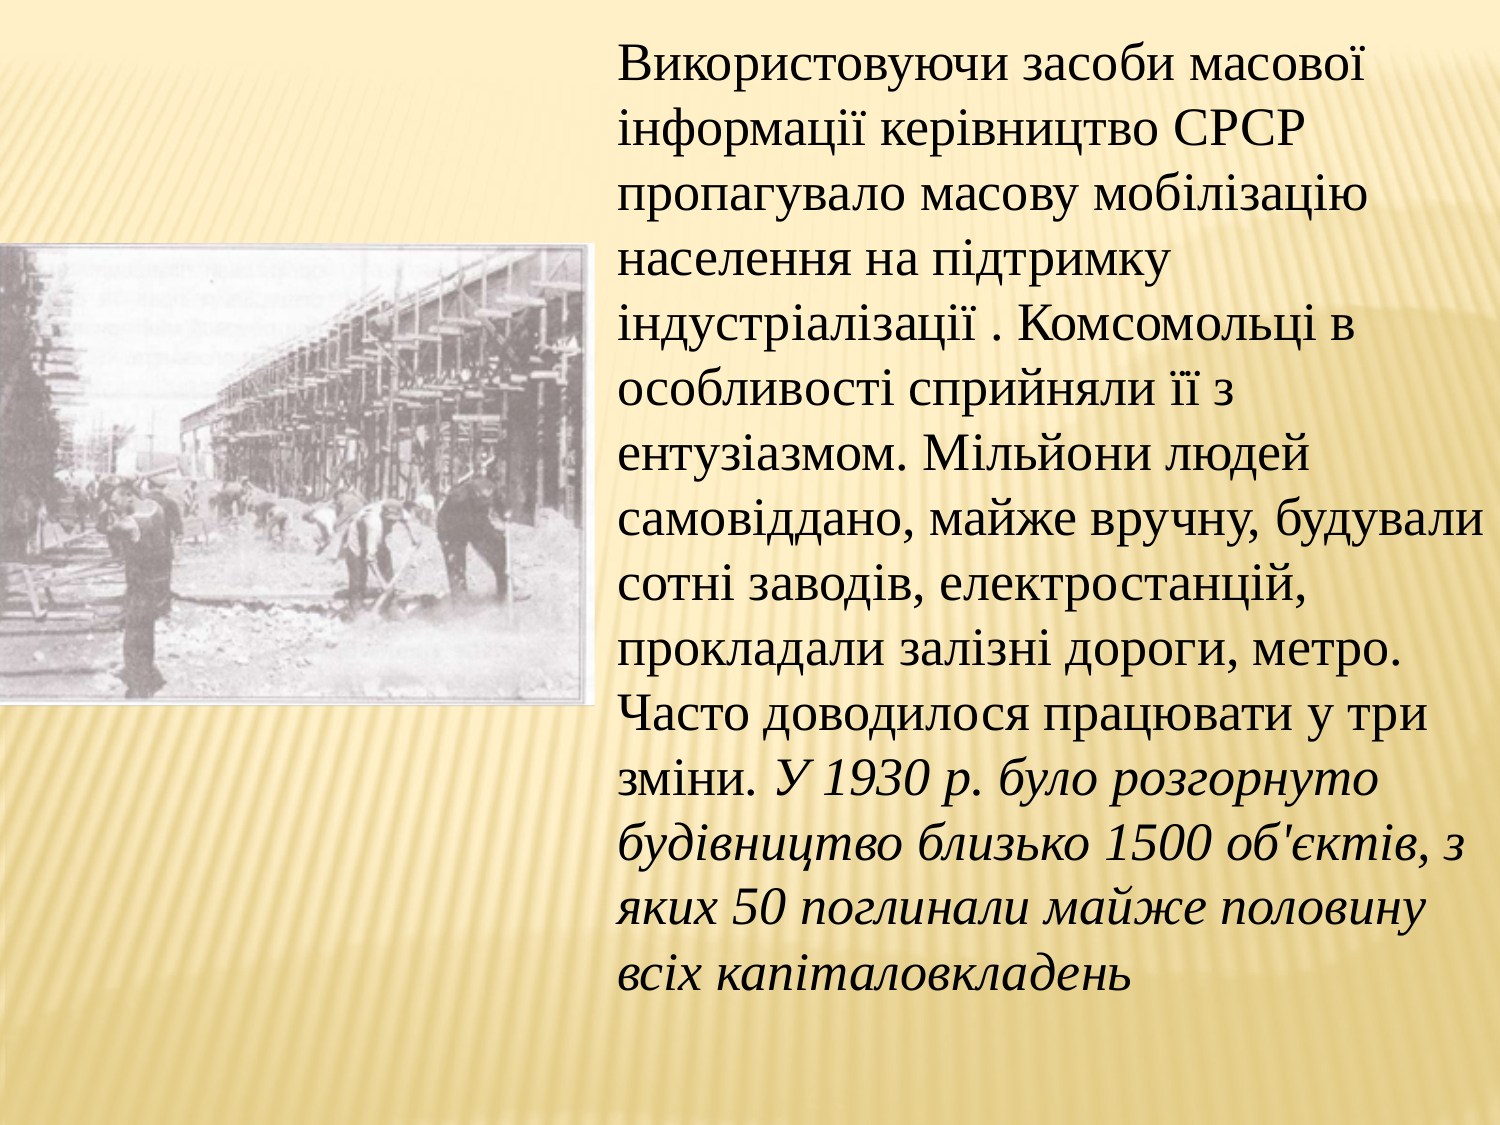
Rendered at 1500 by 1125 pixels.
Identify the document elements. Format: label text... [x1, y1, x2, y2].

text_box Використовуючи засоби масової інформації керівництво СРСР пропагувало масову мобілізацію населення на підтримку індустріалізації . Комсомольці в особливості сприйняли її з ентузіазмом. Мільйони людей самовіддано, майже вручну, будували сотні заводів, електростанцій, прокладали залізні дороги, метро. Часто доводилося працювати у три зміни. У 1930 р. було розгорнуто будівництво близько 1500 об'єктів, з яких 50 поглинали майже половину всіх капіталовкладень [602, 19, 1500, 1009]
picture [0, 243, 595, 709]
